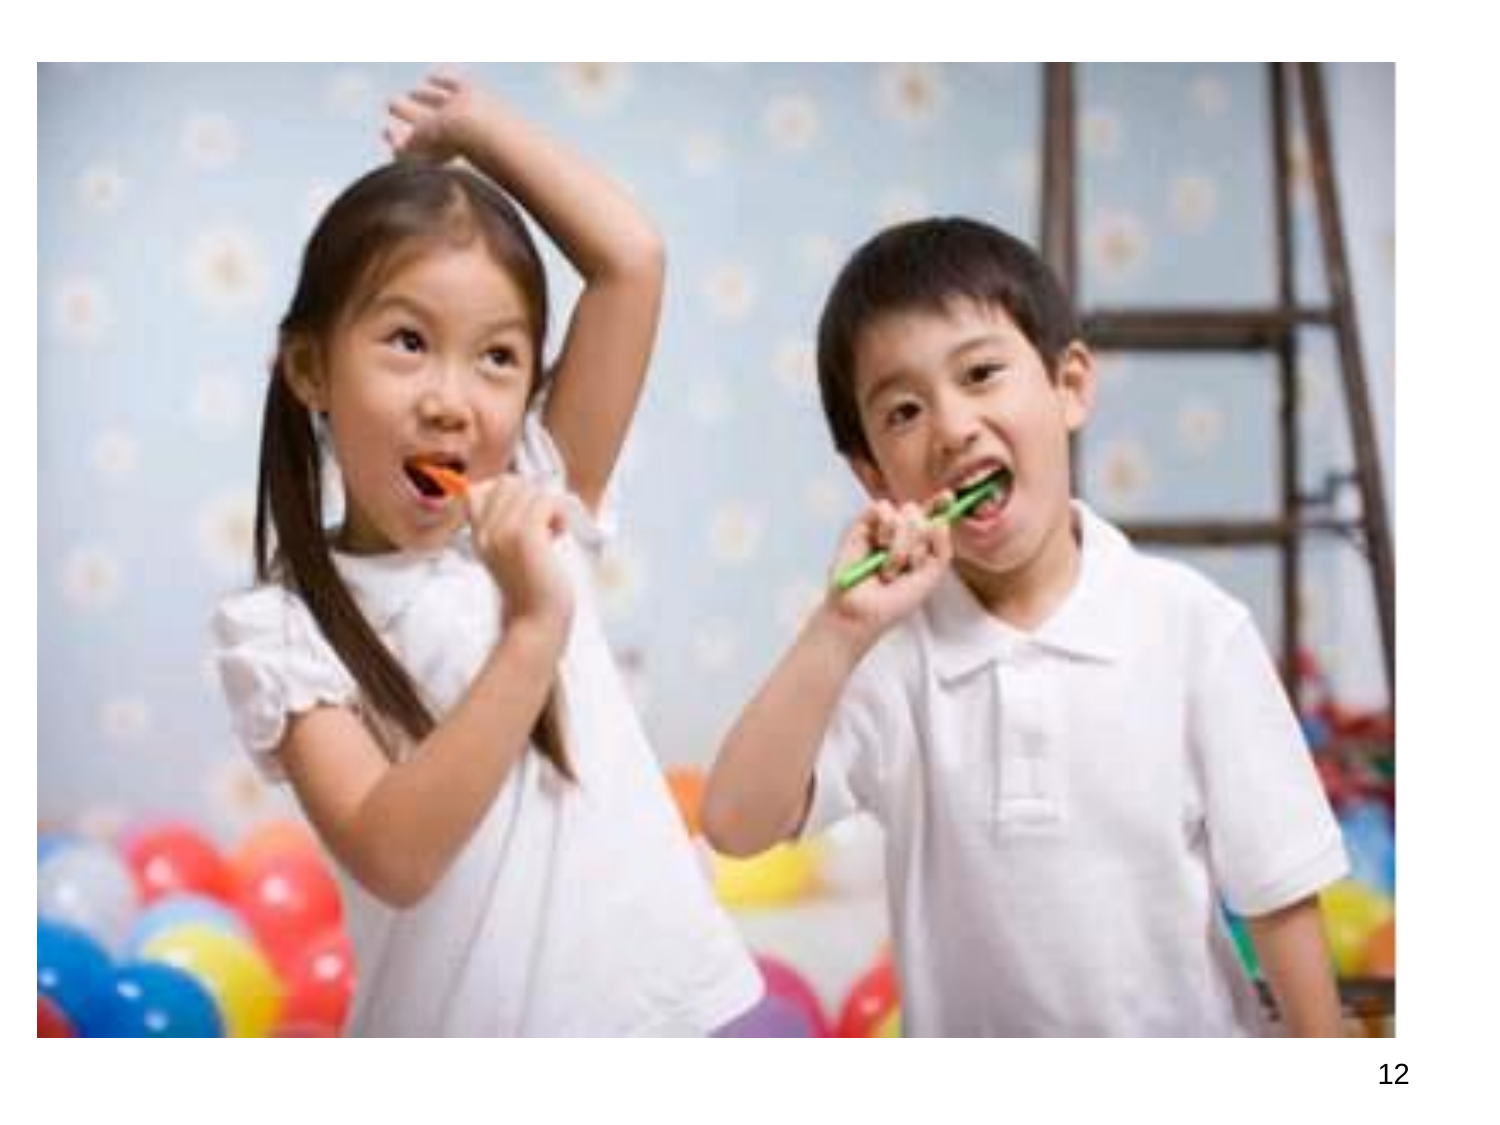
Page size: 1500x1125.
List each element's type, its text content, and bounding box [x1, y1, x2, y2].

slide_number 12 [1074, 1042, 1425, 1103]
picture [37, 62, 1401, 1038]
